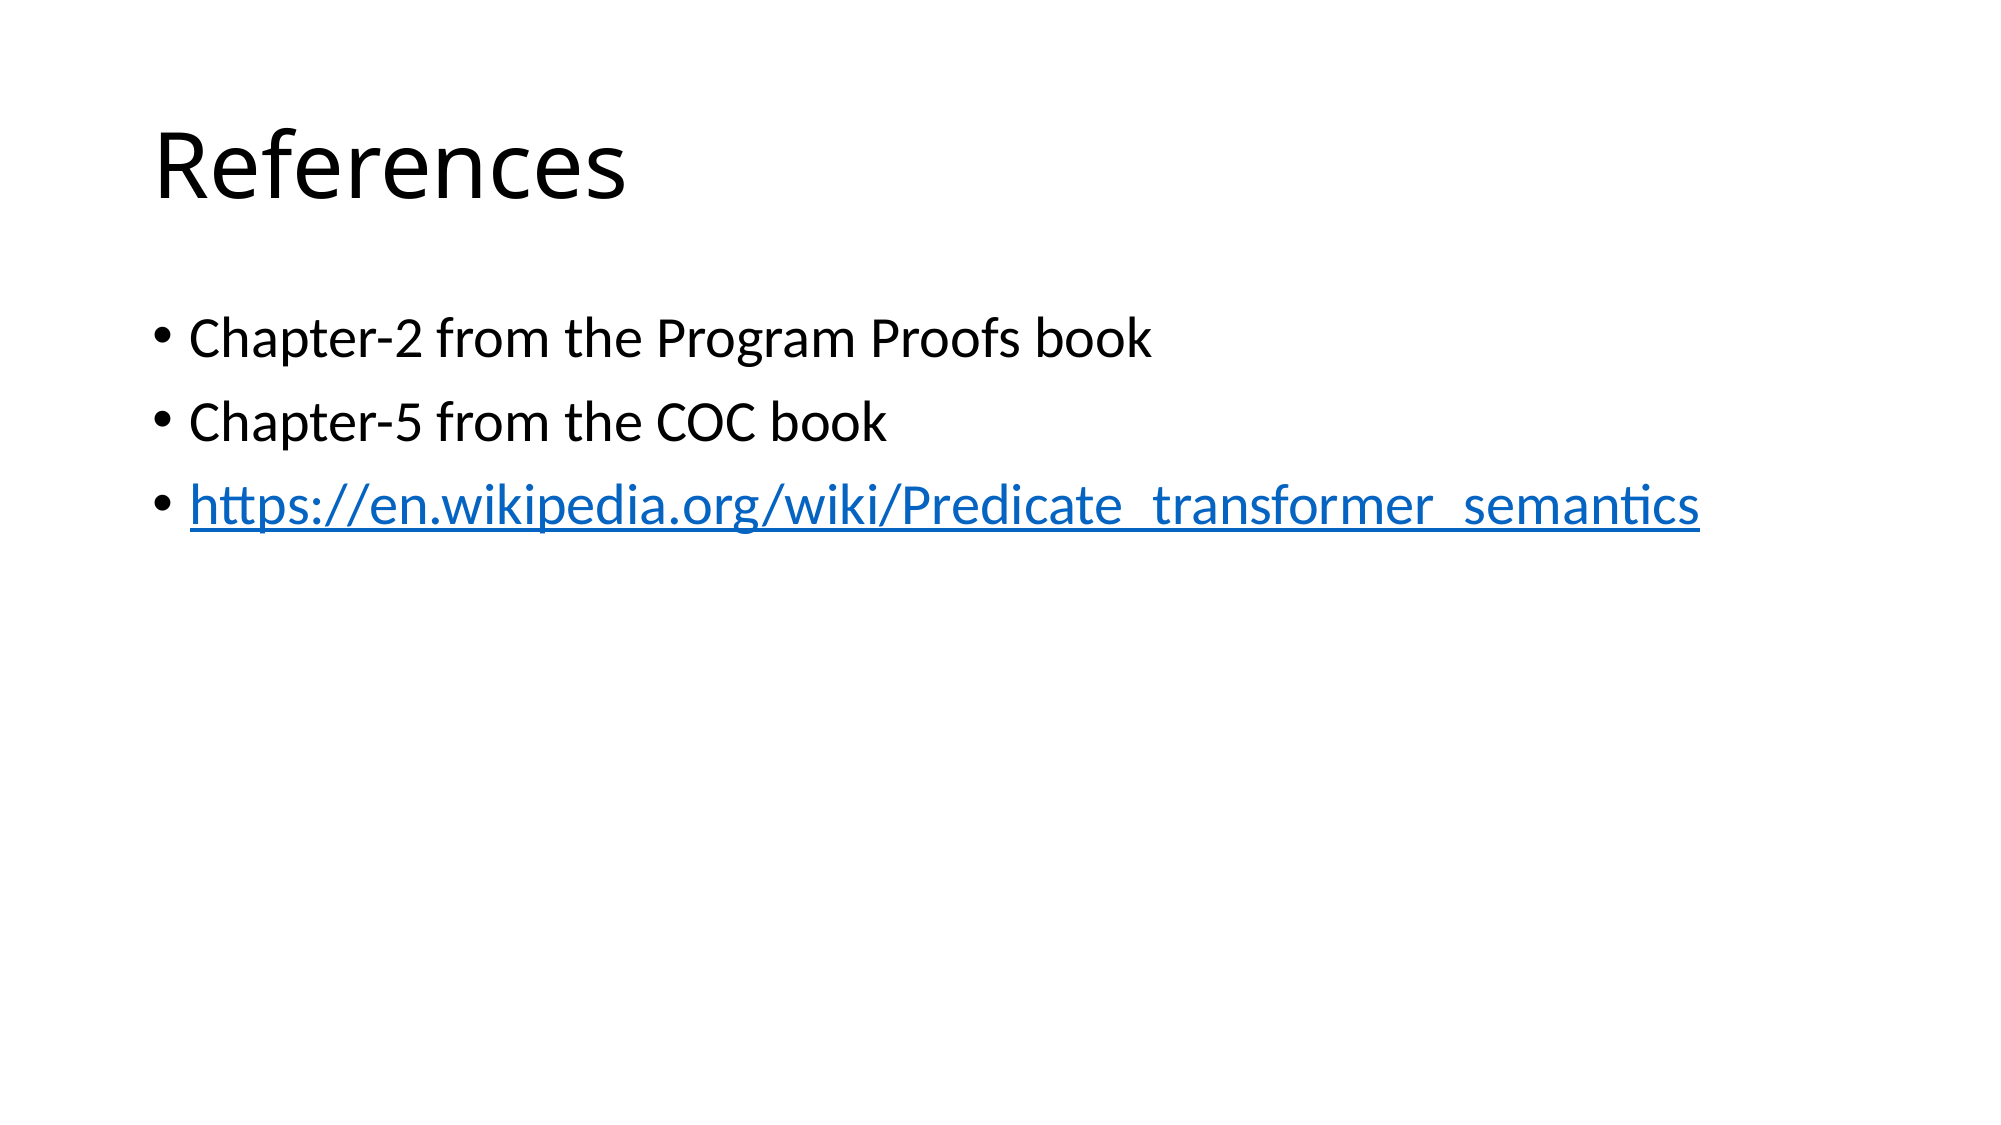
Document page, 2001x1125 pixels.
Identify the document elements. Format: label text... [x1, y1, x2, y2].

list Chapter-2 from the Program Proofs book Chapter-5 from the COC book https://en.wikipedia.org/wiki/Predicate_transformer_semantics [137, 299, 1863, 1014]
title References [137, 59, 1863, 278]
